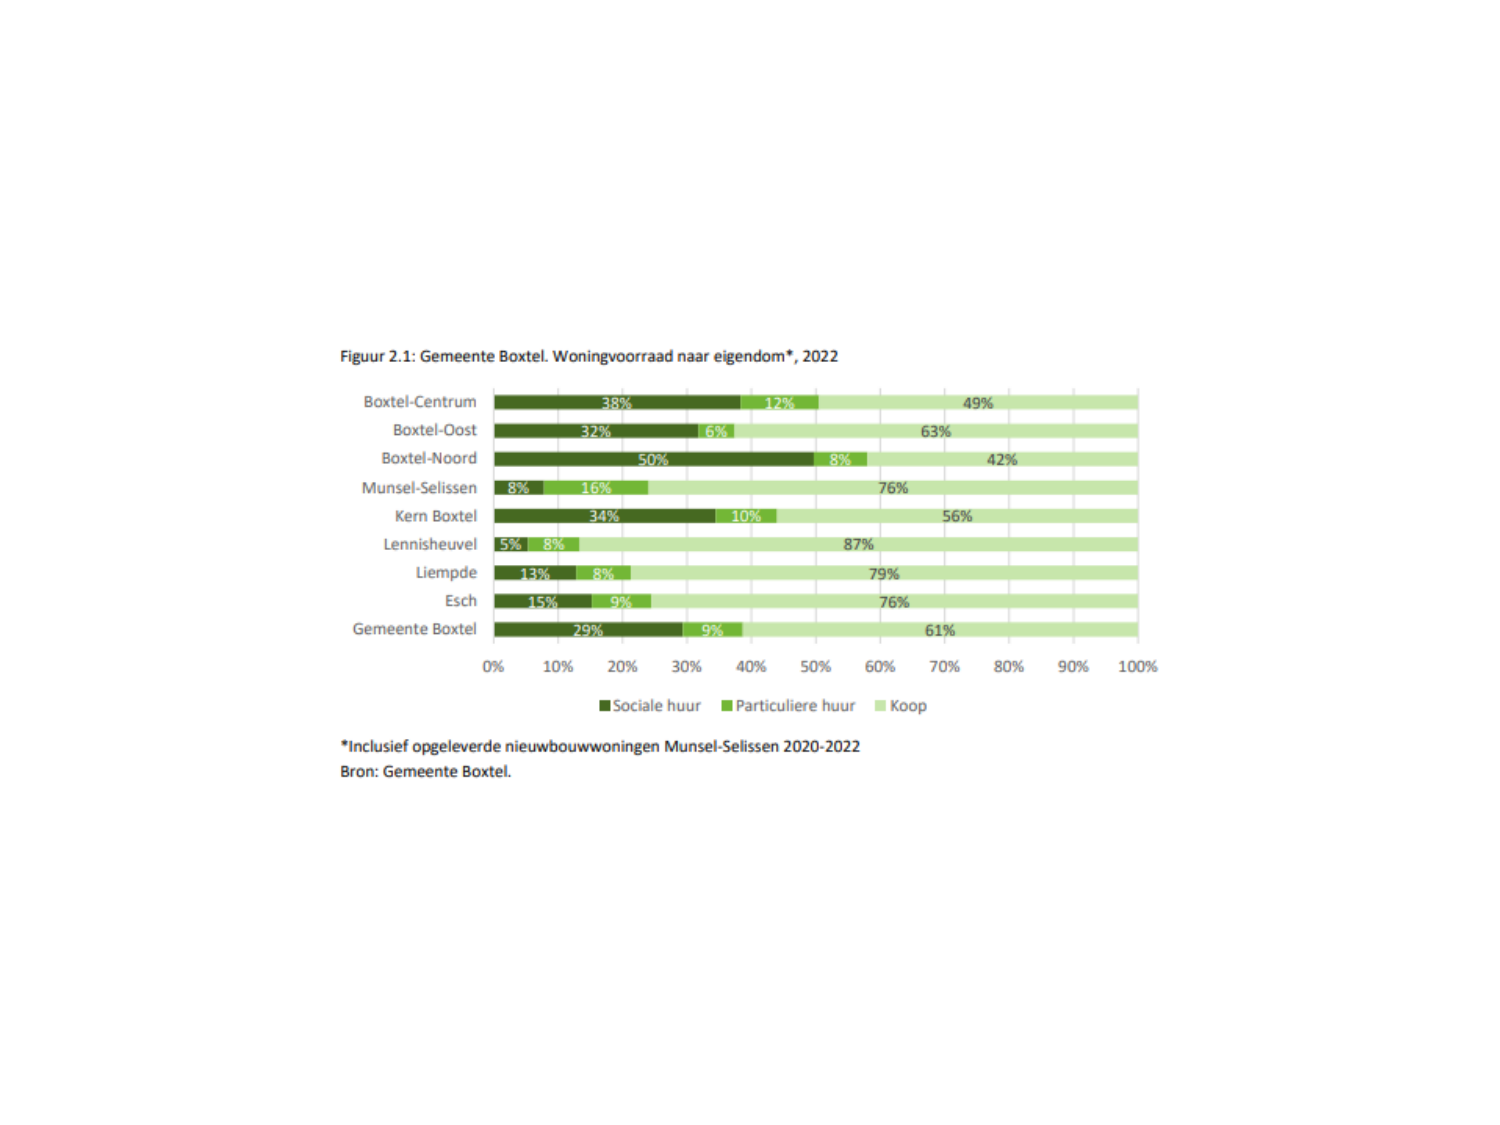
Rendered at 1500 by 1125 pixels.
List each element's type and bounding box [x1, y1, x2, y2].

picture [329, 340, 1171, 785]
